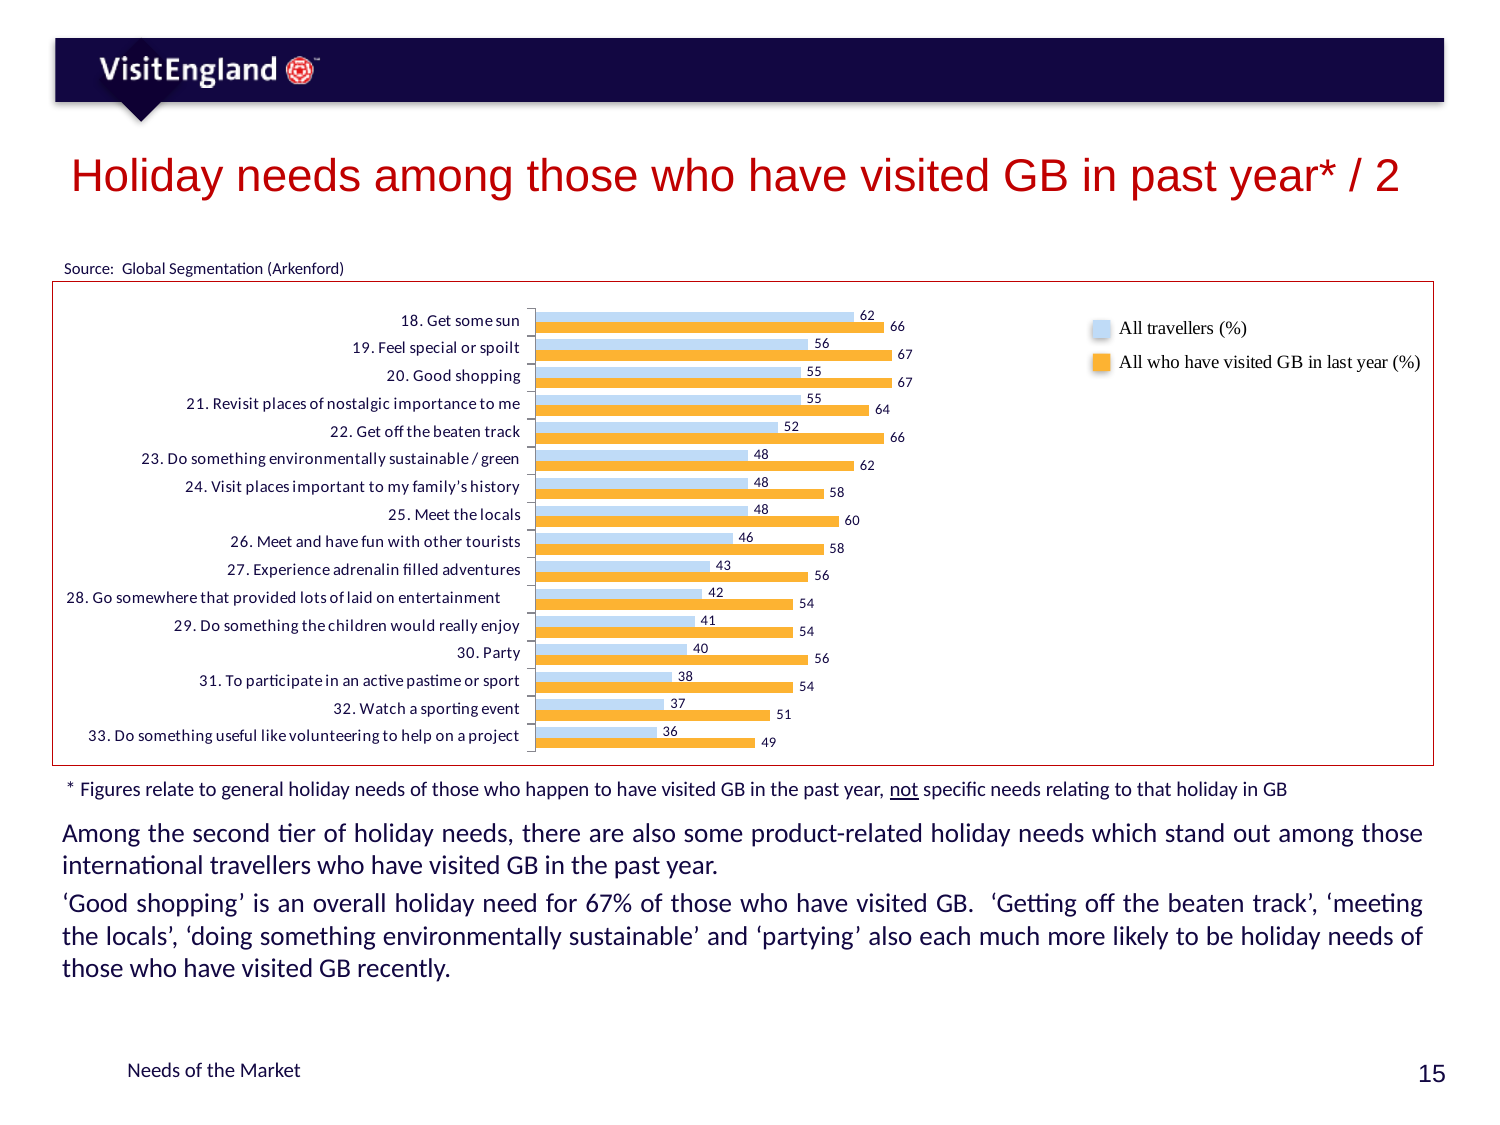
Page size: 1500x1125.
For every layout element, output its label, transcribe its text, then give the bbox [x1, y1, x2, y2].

title Holiday needs among those who have visited GB in past year* / 2 [56, 143, 1445, 232]
text_box Source: Global Segmentation (Arkenford) [49, 250, 360, 282]
text_box * Figures relate to general holiday needs of those who happen to have visited GB in the past year, not specific needs relating to that holiday in GB [50, 772, 1303, 809]
list Needs of the Market [112, 1049, 466, 1095]
text_box Among the second tier of holiday needs, there are also some product-related holiday needs which stand out among those international travellers who have visited GB in the past year. ‘Good shopping’ is an overall holiday need for 67% of those who have visited GB. ‘Getting off the beaten track’, ‘meeting the locals’, ‘doing something environmentally sustainable’ and ‘partying’ also each much more likely to be holiday needs of those who have visited GB recently. [56, 807, 1439, 1035]
chart [52, 281, 1434, 767]
picture [95, 56, 322, 88]
